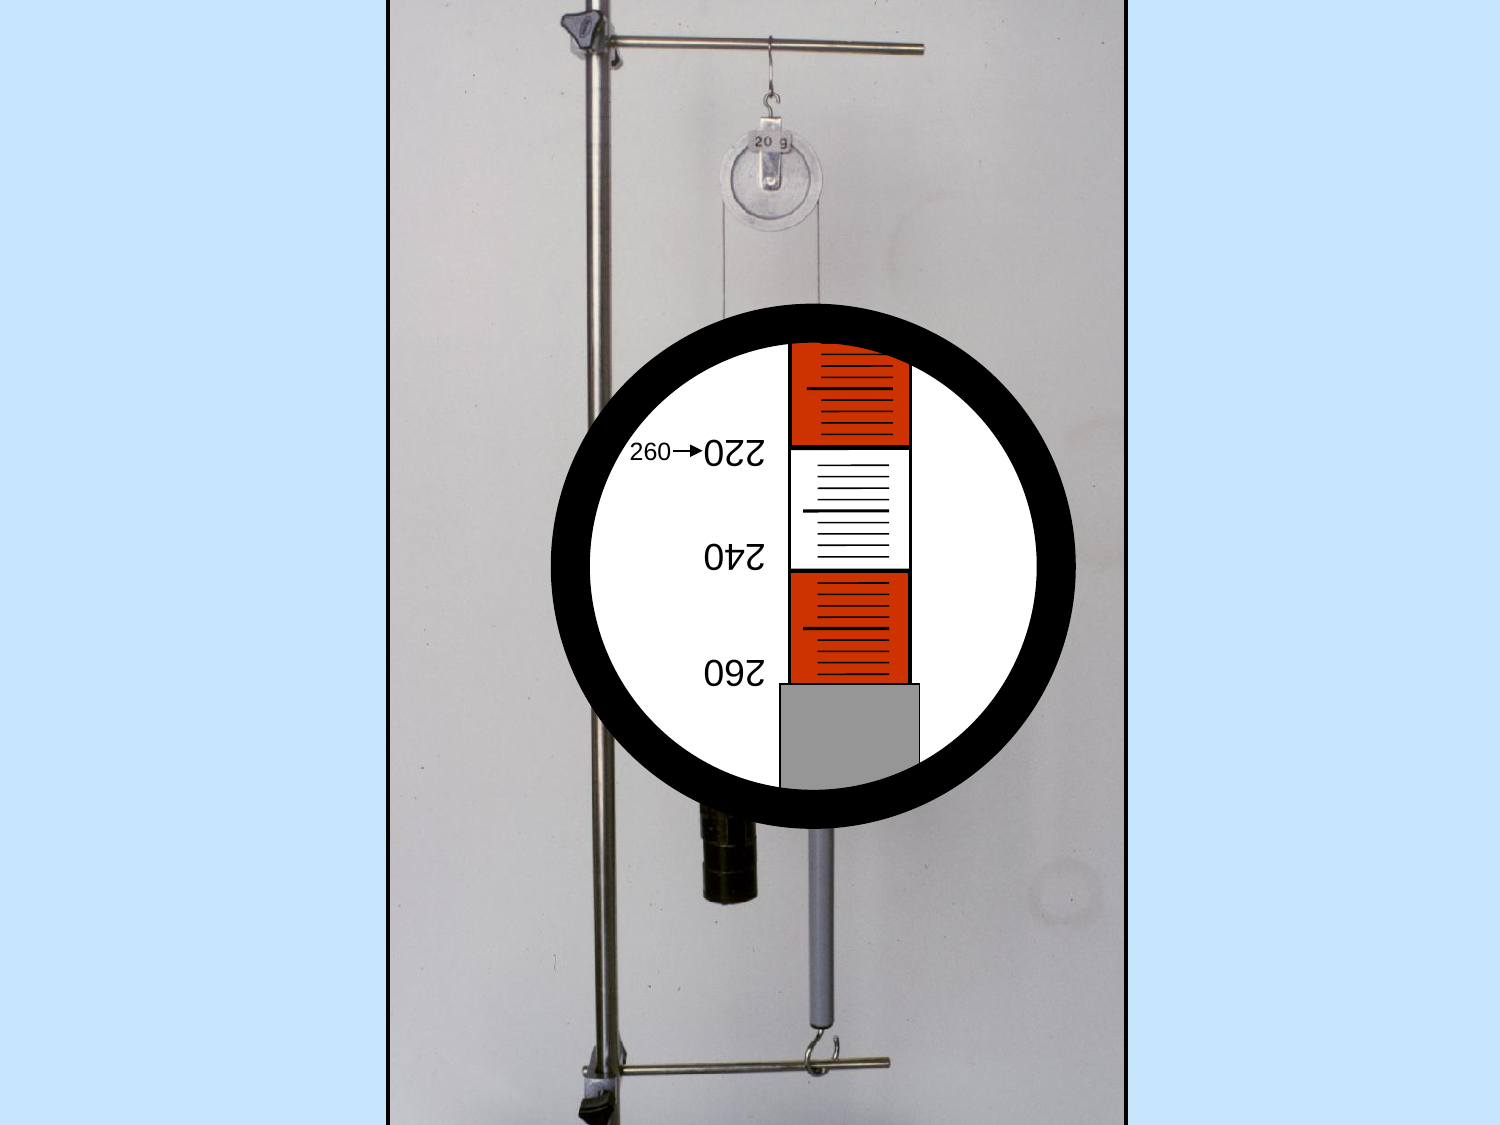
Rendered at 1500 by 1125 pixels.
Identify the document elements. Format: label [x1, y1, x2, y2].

text_box [614, 427, 703, 474]
text_box [562, 315, 1068, 822]
picture [389, 0, 1125, 1125]
